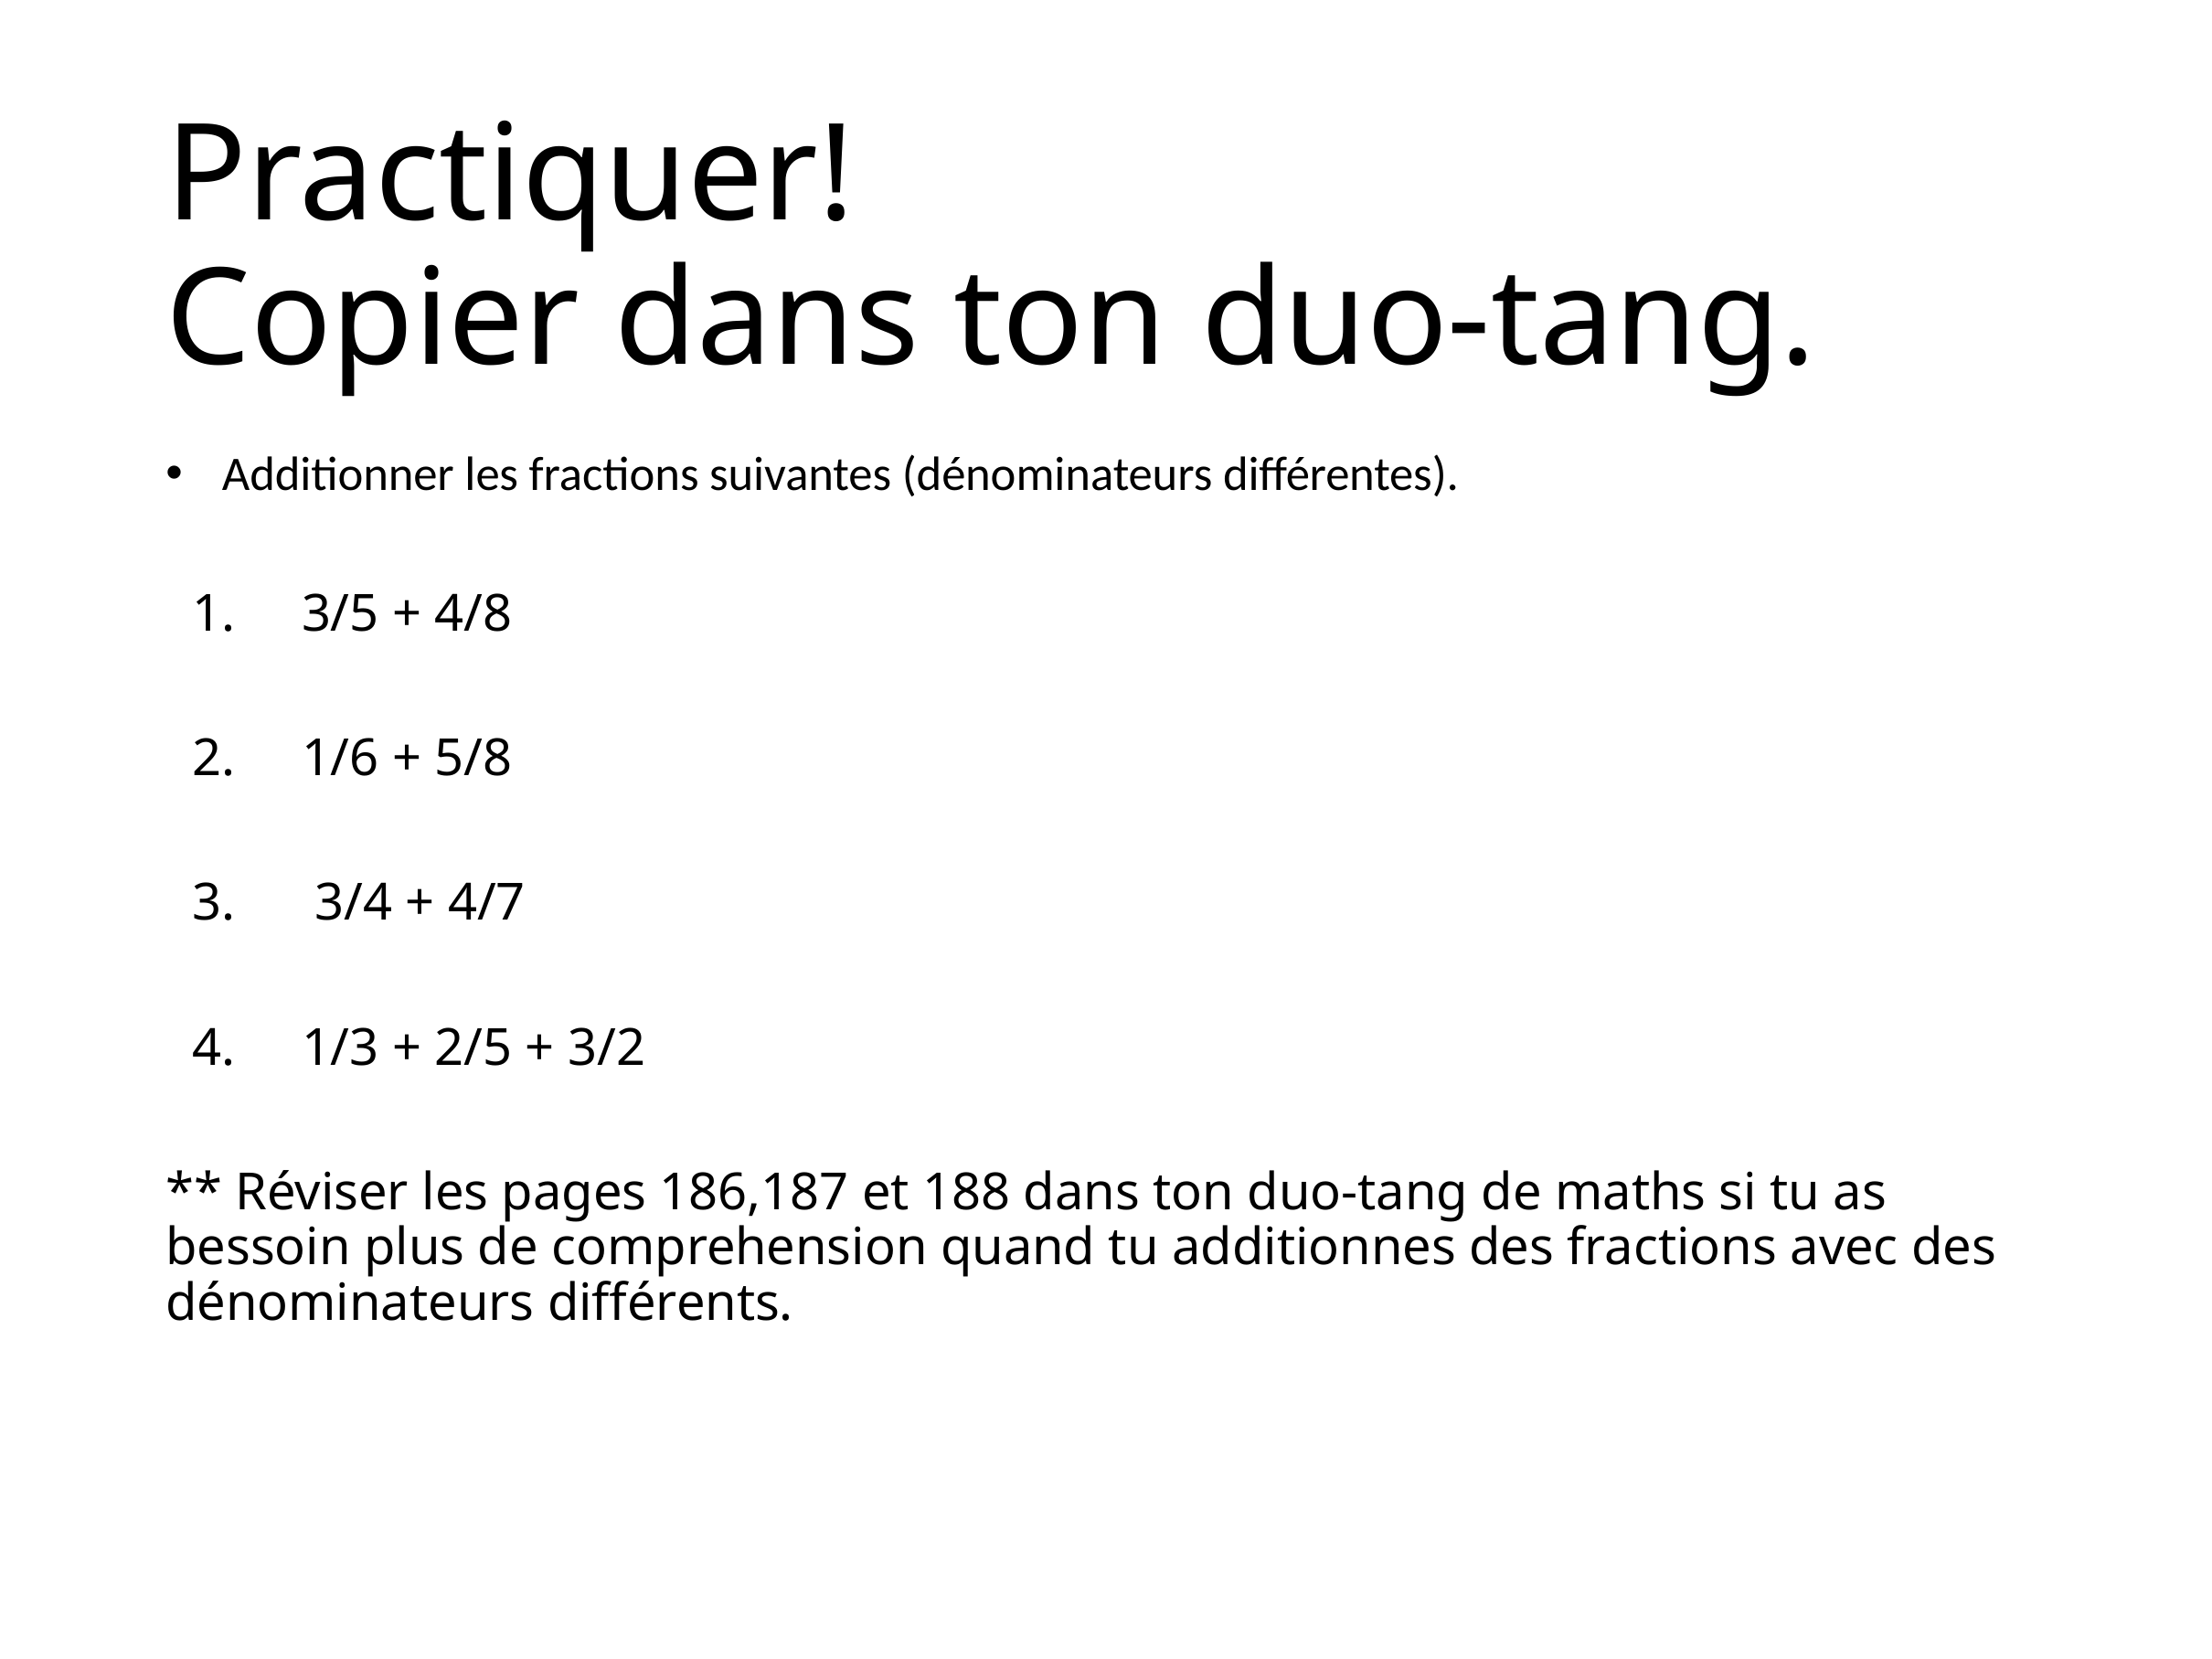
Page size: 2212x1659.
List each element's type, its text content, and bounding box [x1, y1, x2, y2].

list Additionner les fractions suivantes (dénominateurs différentes). 1. 3/5 + 4/8 2. 1/6 + 5/8 3. 3/4 + 4/7 4. 1/3 + 2/5 + 3/2 ** Réviser les pages 186,187 et 188 dans ton duo-tang de maths si tu as bessoin plus de comprehension quand tu additionnes des fractions avec des dénominateurs différents. [152, 441, 2060, 1494]
title Practiquer! Copier dans ton duo-tang. [152, 88, 2060, 409]
